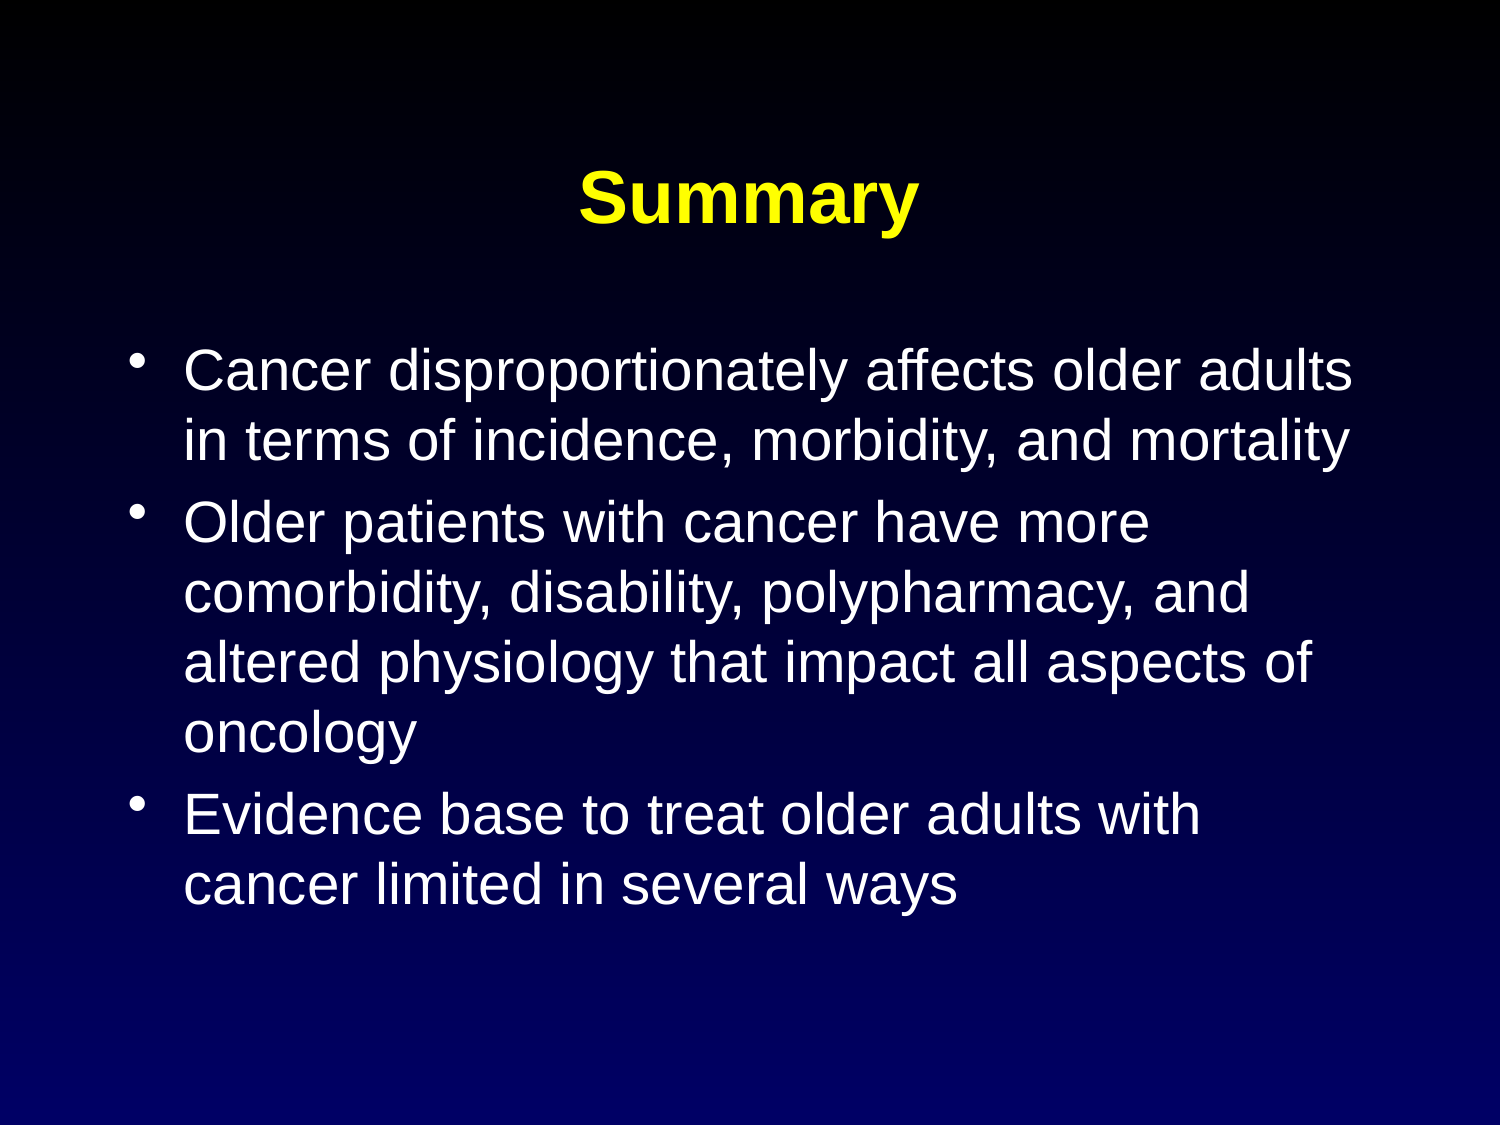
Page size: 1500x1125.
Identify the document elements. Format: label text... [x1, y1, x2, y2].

list Cancer disproportionately affects older adults in terms of incidence, morbidity, and mortality Older patients with cancer have more comorbidity, disability, polypharmacy, and altered physiology that impact all aspects of oncology Evidence base to treat older adults with cancer limited in several ways [112, 324, 1388, 1041]
title Summary [112, 99, 1388, 288]
